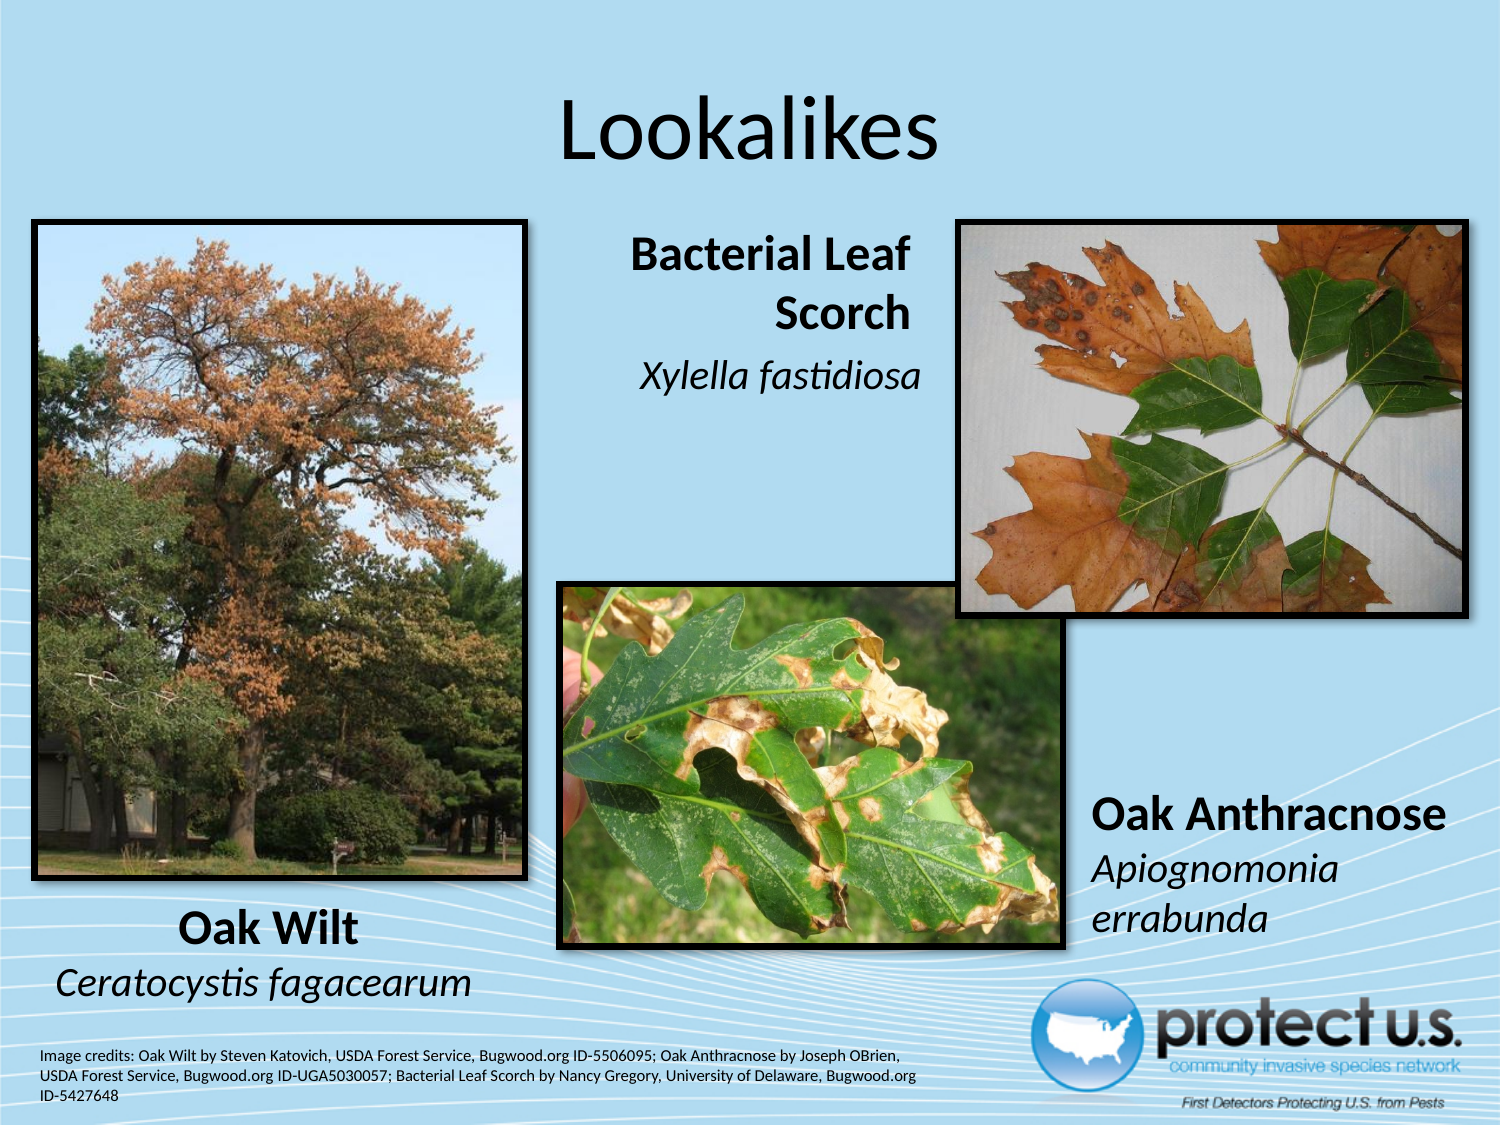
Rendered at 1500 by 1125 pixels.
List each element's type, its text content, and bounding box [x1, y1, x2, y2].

text_box Image credits: Oak Wilt by Steven Katovich, USDA Forest Service, Bugwood.org ID-5506095; Oak Anthracnose by Joseph OBrien, USDA Forest Service, Bugwood.org ID-UGA5030057; Bacterial Leaf Scorch by Nancy Gregory, University of Delaware, Bugwood.org ID-5427648 [24, 1037, 950, 1113]
list Bacterial Leaf Scorch Xylella fastidiosa [600, 212, 938, 363]
title Lookalikes [75, 45, 1425, 200]
text_box Oak Anthracnose Apiognomonia errabunda [1076, 773, 1463, 948]
text_box Oak Wilt Ceratocystis fagacearum [24, 887, 513, 1013]
picture [0, 0, 1500, 1125]
